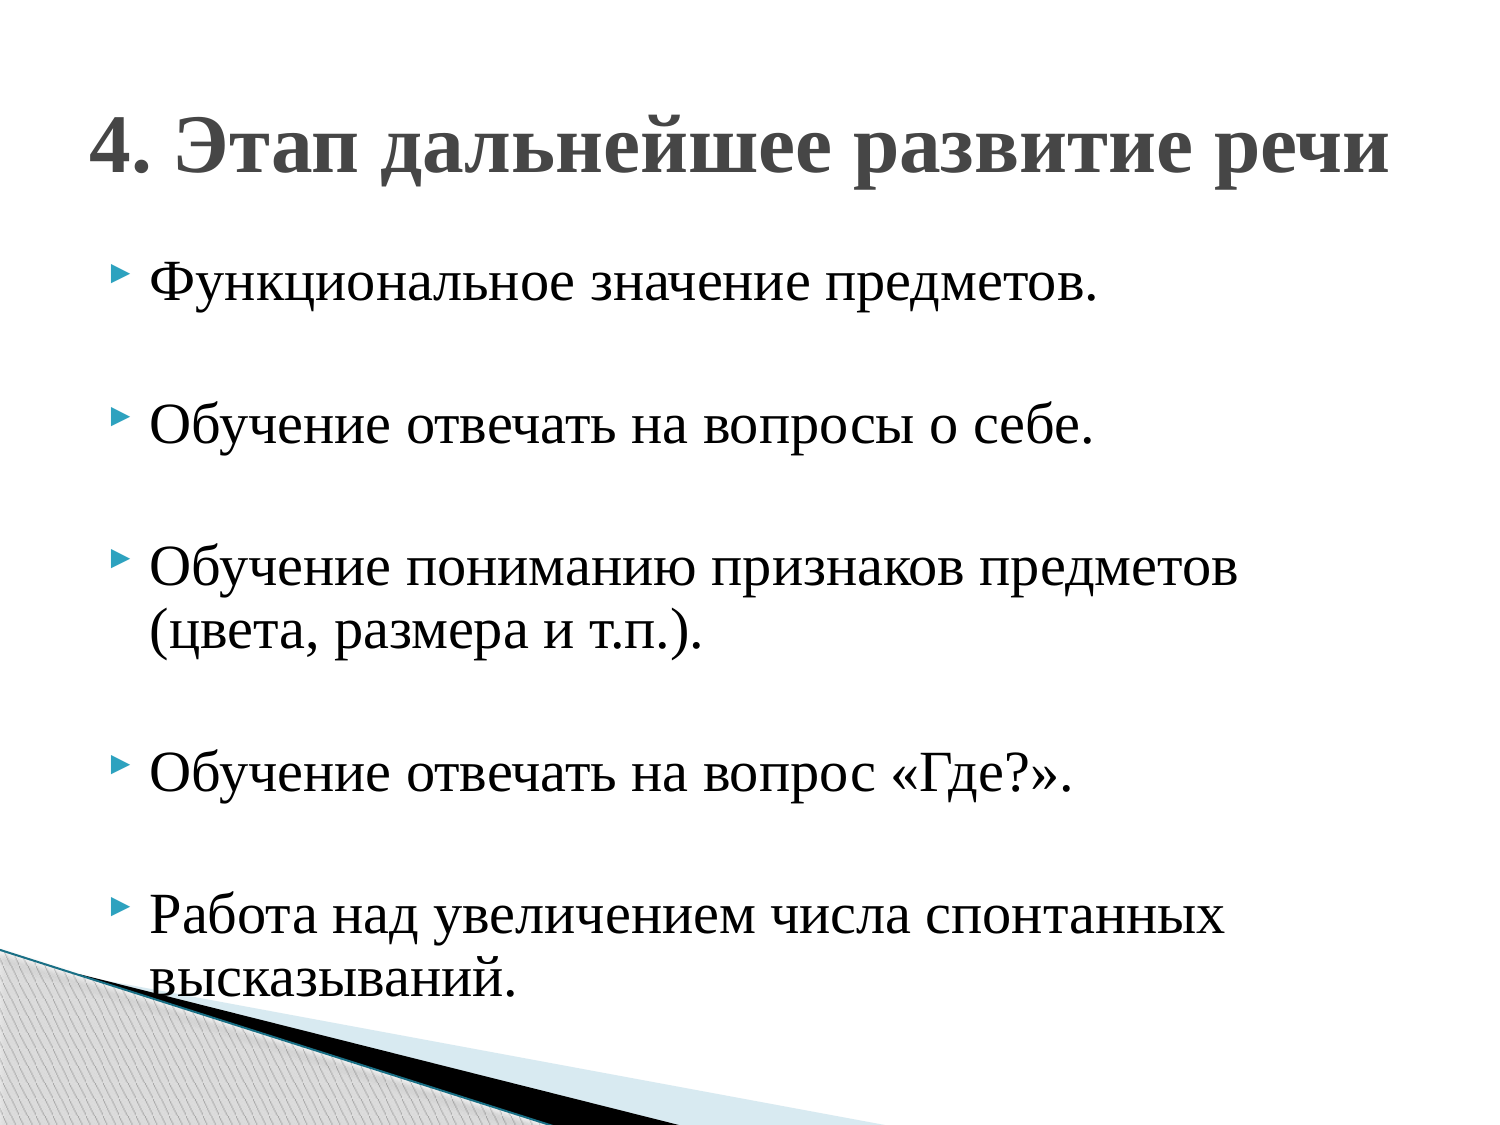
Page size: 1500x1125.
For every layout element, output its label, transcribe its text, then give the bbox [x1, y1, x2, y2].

title 4. Этап дальнейшее развитие речи [75, 45, 1425, 233]
list Функциональное значение предметов. Обучение отвечать на вопросы о себе. Обучение пониманию признаков предметов (цвета, размера и т.п.). Обучение отвечать на вопрос «Где?». Работа над увеличением числа спонтанных высказываний. [75, 243, 1425, 986]
